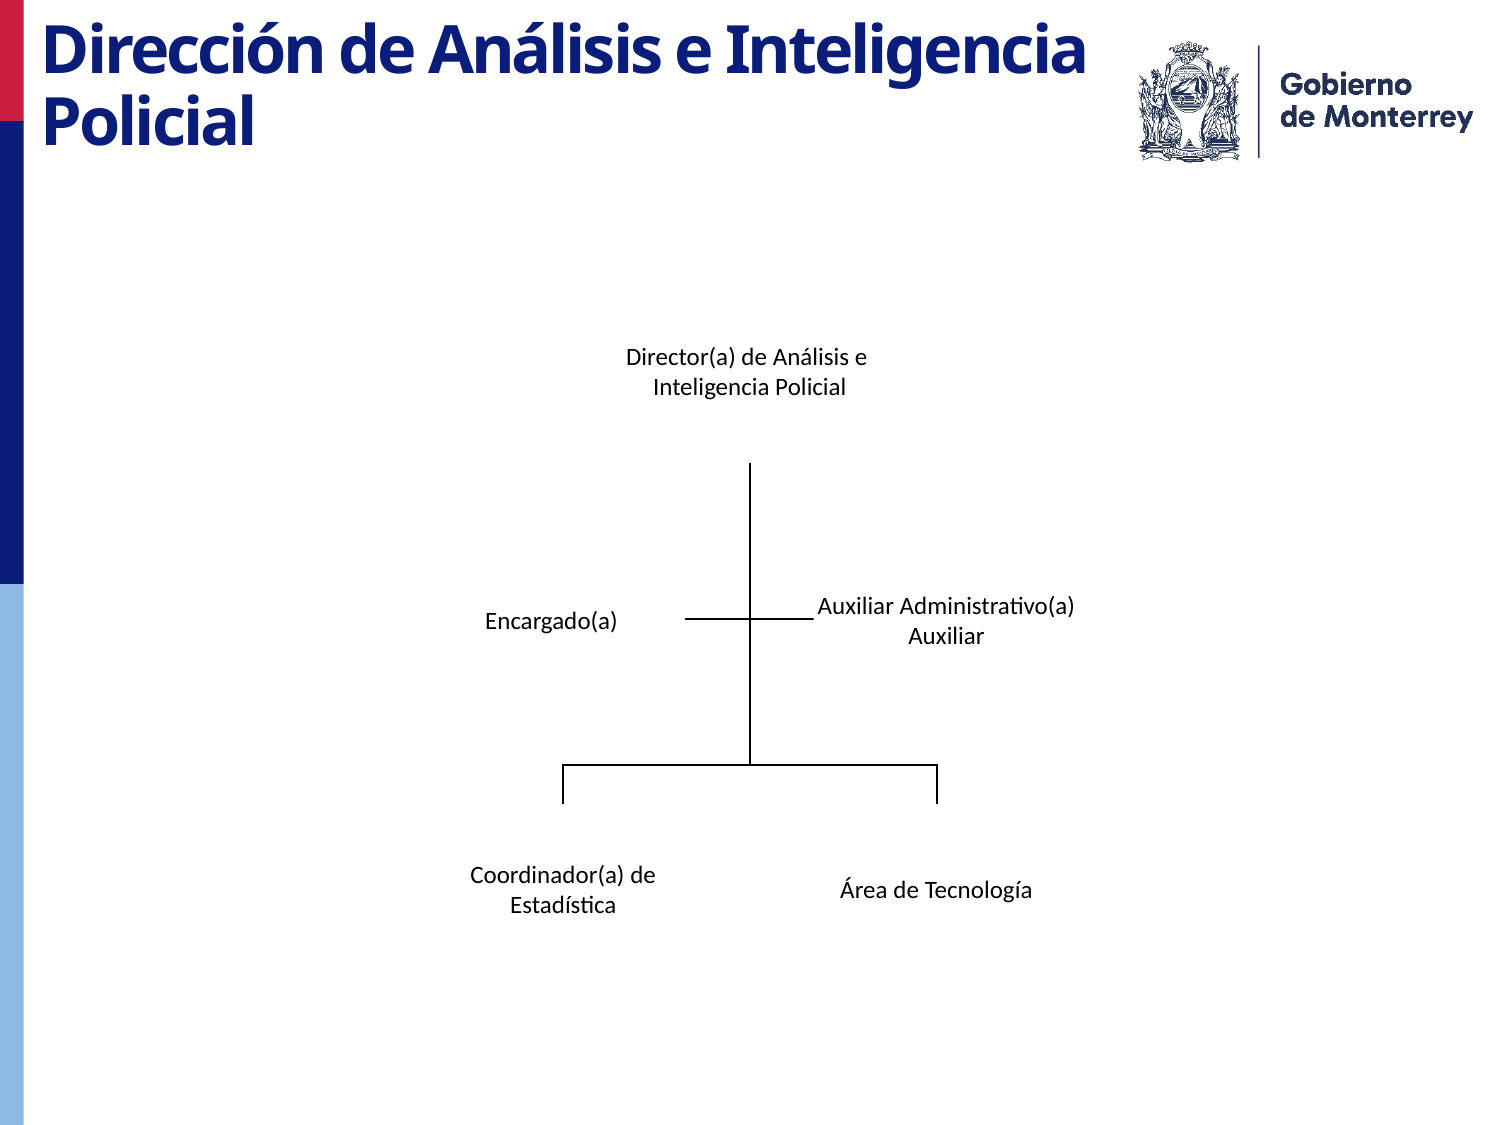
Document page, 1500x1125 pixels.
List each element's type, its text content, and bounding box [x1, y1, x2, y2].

picture [1128, 30, 1483, 173]
text_box Dirección de Análisis e Inteligencia Policial [25, 8, 1146, 168]
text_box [242, 277, 1258, 973]
